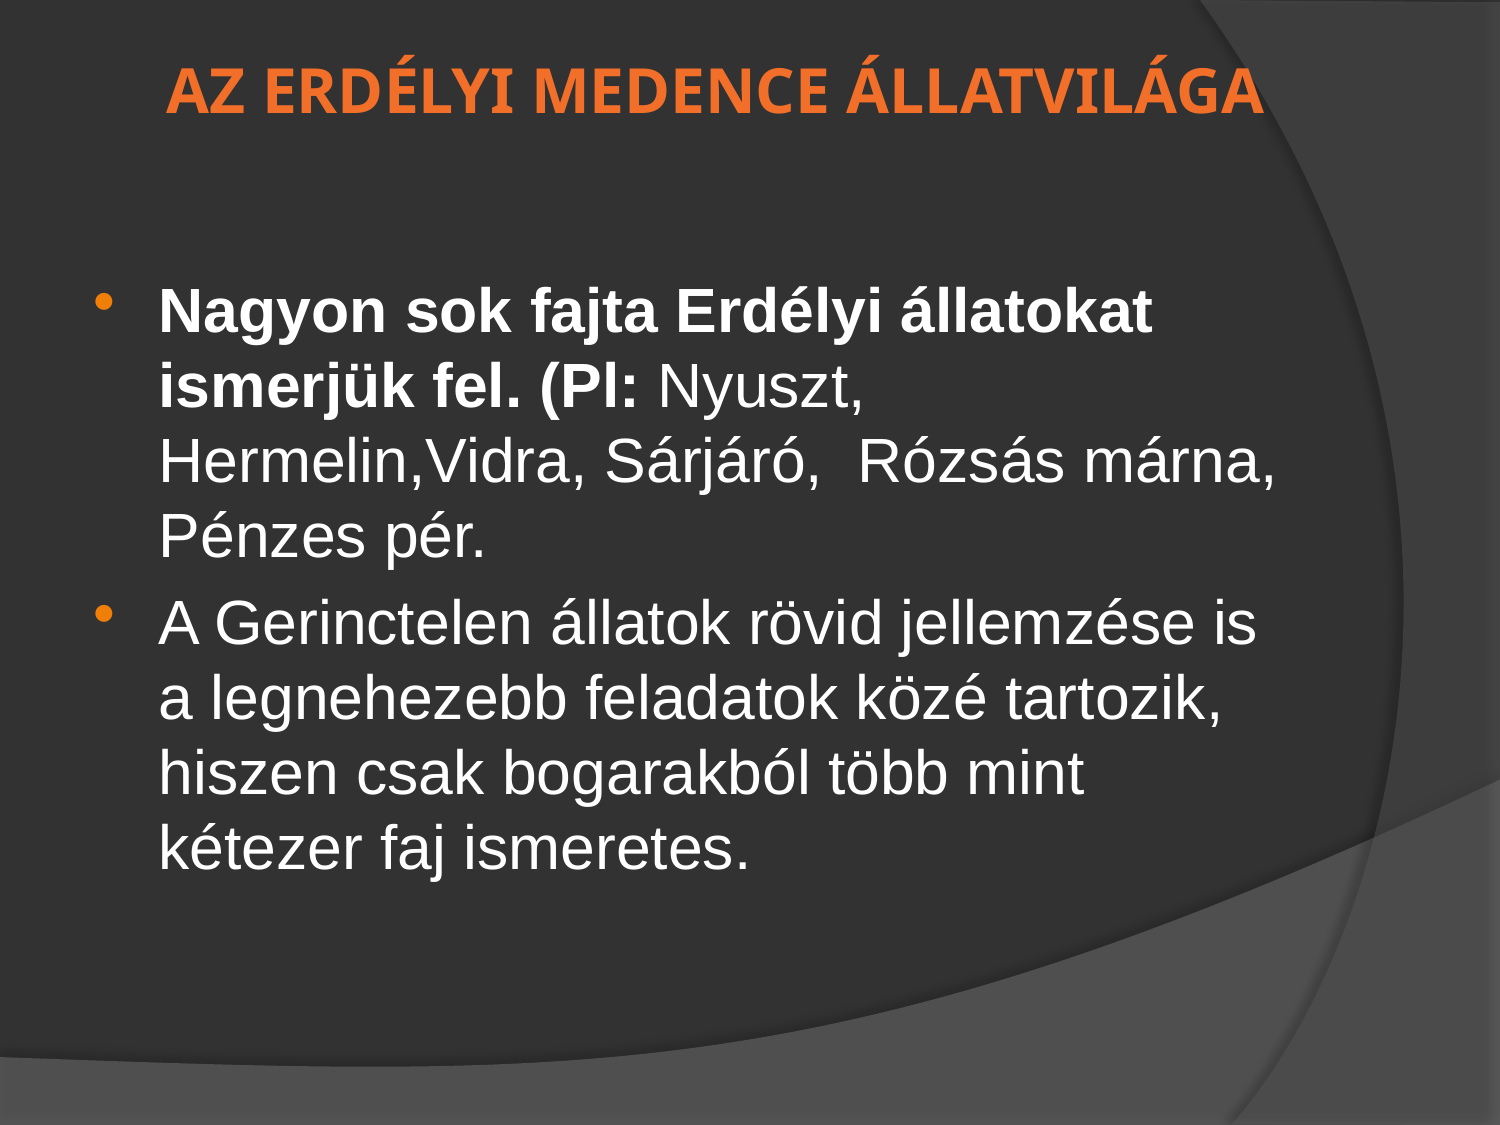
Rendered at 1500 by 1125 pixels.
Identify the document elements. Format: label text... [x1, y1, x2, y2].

title Az Erdélyi medence állatvilága [159, 42, 1385, 231]
list Nagyon sok fajta Erdélyi állatokat ismerjük fel. (Pl: Nyuszt, Hermelin,Vidra, Sárjáró, Rózsás márna, Pénzes pér. A Gerinctelen állatok rövid jellemzése is a legnehezebb feladatok közé tartozik, hiszen csak bogarakból több mint kétezer faj ismeretes. [75, 262, 1300, 1005]
